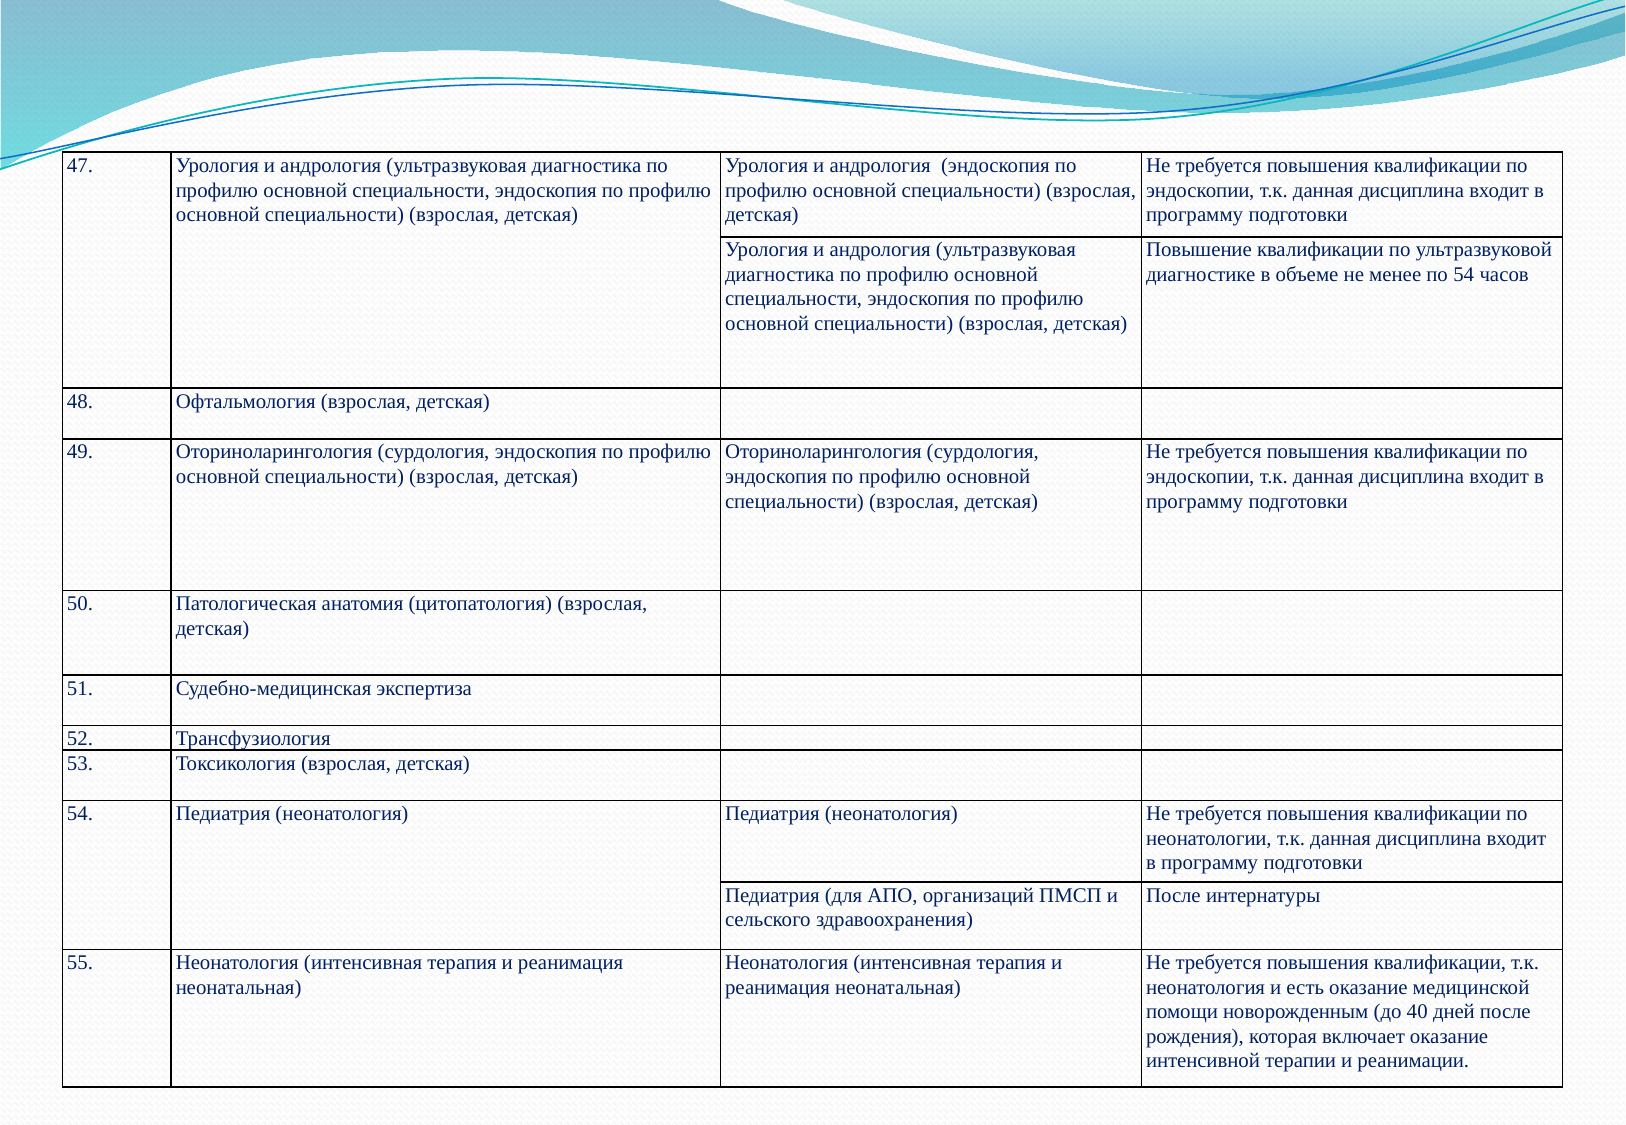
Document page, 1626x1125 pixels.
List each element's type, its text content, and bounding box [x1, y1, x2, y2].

table_cell Педиатрия (неонатология) [721, 801, 1141, 881]
table_cell Педиатрия (неонатология) [172, 801, 720, 949]
table_cell 55. [63, 950, 170, 1086]
table_cell Судебно-медицинская экспертиза [172, 676, 720, 725]
table_cell Трансфузиология [172, 726, 720, 749]
table_cell 54. [63, 801, 170, 949]
table_cell Оториноларингология (сурдология, эндоскопия по профилю основной специальности) (взрослая, детская) [172, 440, 720, 590]
table_header Урология и андрология (эндоскопия по профилю основной специальности) (взрослая, детская) [721, 153, 1141, 236]
table_cell 49. [63, 440, 170, 590]
table_cell 51. [63, 676, 170, 725]
table_cell Не требуется повышения квалификации по неонатологии, т.к. данная дисциплина входит в программу подготовки [1142, 801, 1562, 881]
table_cell Офтальмология (взрослая, детская) [172, 389, 720, 438]
table_cell Педиатрия (для АПО, организаций ПМСП и сельского здравоохранения) [721, 883, 1141, 949]
table_cell [1142, 591, 1562, 674]
table_cell После интернатуры [1142, 883, 1562, 949]
table_cell Не требуется повышения квалификации по эндоскопии, т.к. данная дисциплина входит в программу подготовки [1142, 440, 1562, 590]
table_cell Патологическая анатомия (цитопатология) (взрослая, детская) [172, 591, 720, 674]
table_header Урология и андрология (ультразвуковая диагностика по профилю основной специальности, эндоскопия по профилю основной специальности) (взрослая, детская) [172, 153, 720, 387]
table_cell Оториноларингология (сурдология, эндоскопия по профилю основной специальности) (взрослая, детская) [721, 440, 1141, 590]
table_cell [721, 591, 1141, 674]
table_cell Токсикология (взрослая, детская) [172, 751, 720, 800]
table_cell Повышение квалификации по ультразвуковой диагностике в объеме не менее по 54 часов [1142, 238, 1562, 387]
table_cell Неонатология (интенсивная терапия и реанимация неонатальная) [721, 950, 1141, 1086]
table_cell [1142, 726, 1562, 749]
table_cell [1142, 389, 1562, 438]
table_cell Неонатология (интенсивная терапия и реанимация неонатальная) [172, 950, 720, 1086]
table_cell [721, 389, 1141, 438]
table_header 47. [63, 153, 170, 387]
table_cell [721, 726, 1141, 749]
table_cell Не требуется повышения квалификации, т.к. неонатология и есть оказание медицинской помощи новорожденным (до 40 дней после рождения), которая включает оказание интенсивной терапии и реанимации. [1142, 950, 1562, 1086]
table_cell 48. [63, 389, 170, 438]
table_header Не требуется повышения квалификации по эндоскопии, т.к. данная дисциплина входит в программу подготовки [1142, 153, 1562, 236]
table_cell 52. [63, 726, 170, 749]
table_cell Урология и андрология (ультразвуковая диагностика по профилю основной специальности, эндоскопия по профилю основной специальности) (взрослая, детская) [721, 238, 1141, 387]
table_cell [1142, 676, 1562, 725]
table_cell [721, 751, 1141, 800]
table_cell [1142, 751, 1562, 800]
table_cell 53. [63, 751, 170, 800]
table_cell [721, 676, 1141, 725]
table_cell 50. [63, 591, 170, 674]
